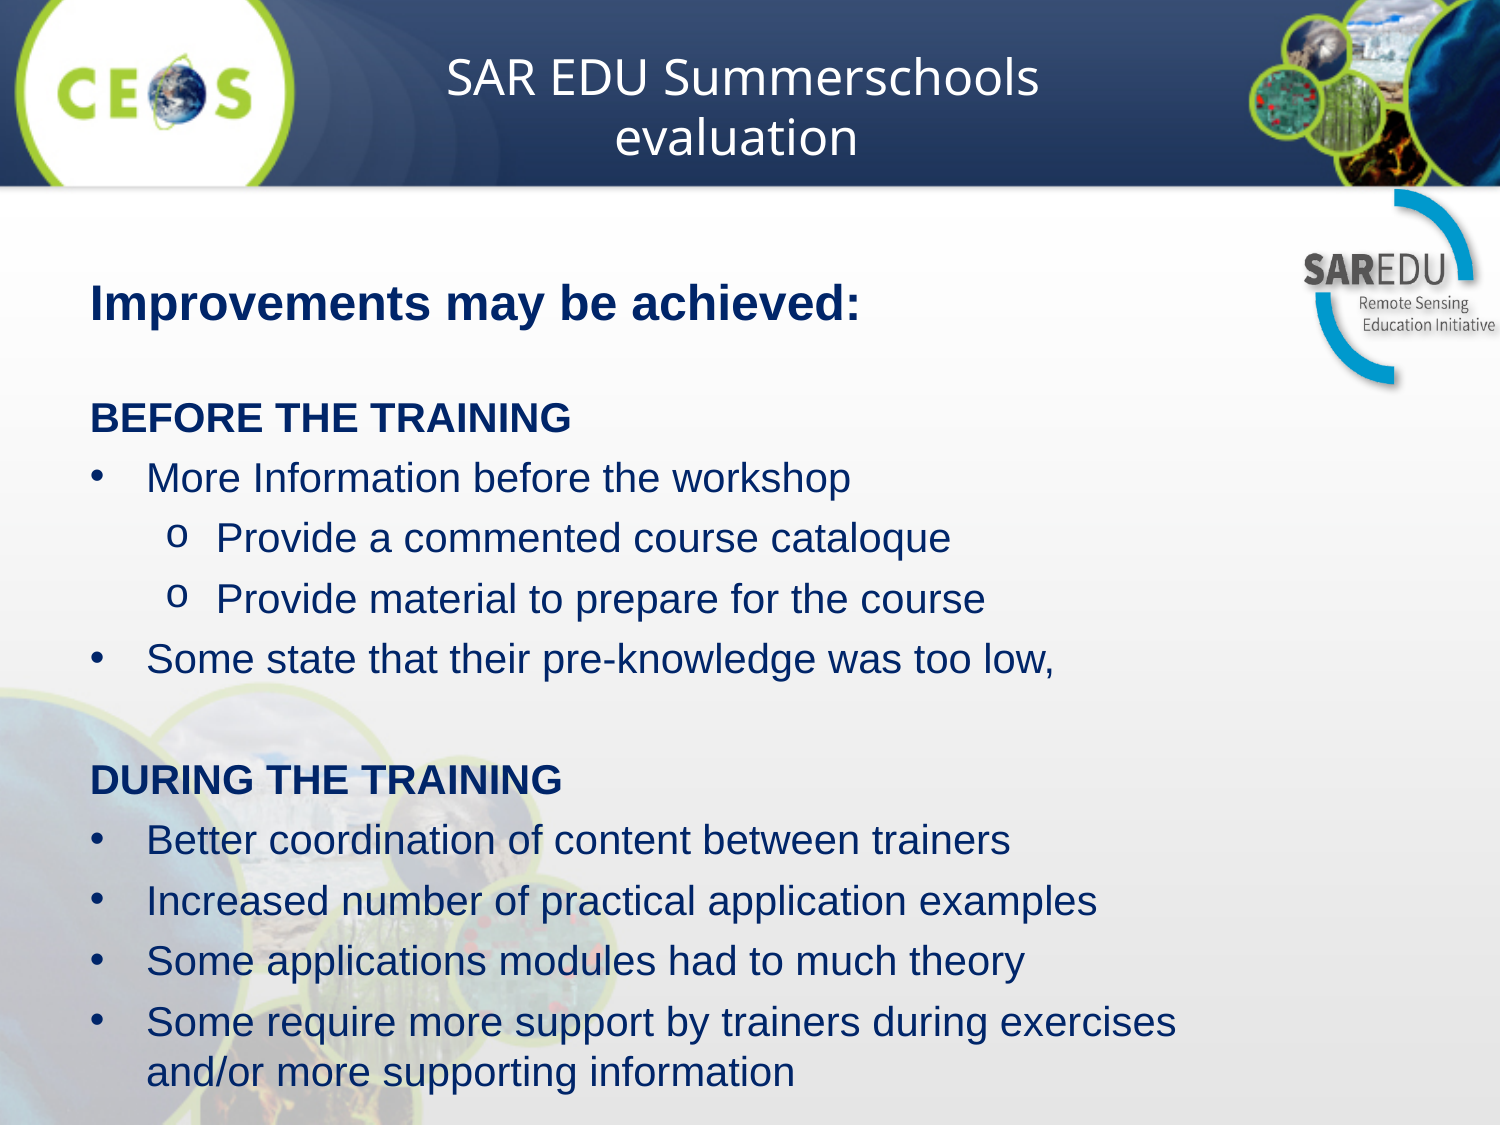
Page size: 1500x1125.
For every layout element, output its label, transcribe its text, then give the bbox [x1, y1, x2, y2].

picture [0, 0, 1500, 1125]
text_box SAR EDU Summerschools evaluation [337, 37, 1150, 163]
list Improvements may be achieved: BEFORE THE TRAINING More Information before the workshop Provide a commented course cataloque Provide material to prepare for the course Some state that their pre-knowledge was too low, DURING THE TRAINING Better coordination of content between trainers Increased number of practical application examples Some applications modules had to much theory Some require more support by trainers during exercises and/or more supporting information Feedback to Applicability of aquired knowledge: About half respond neutral or say rather no Betterr [75, 262, 1413, 1038]
